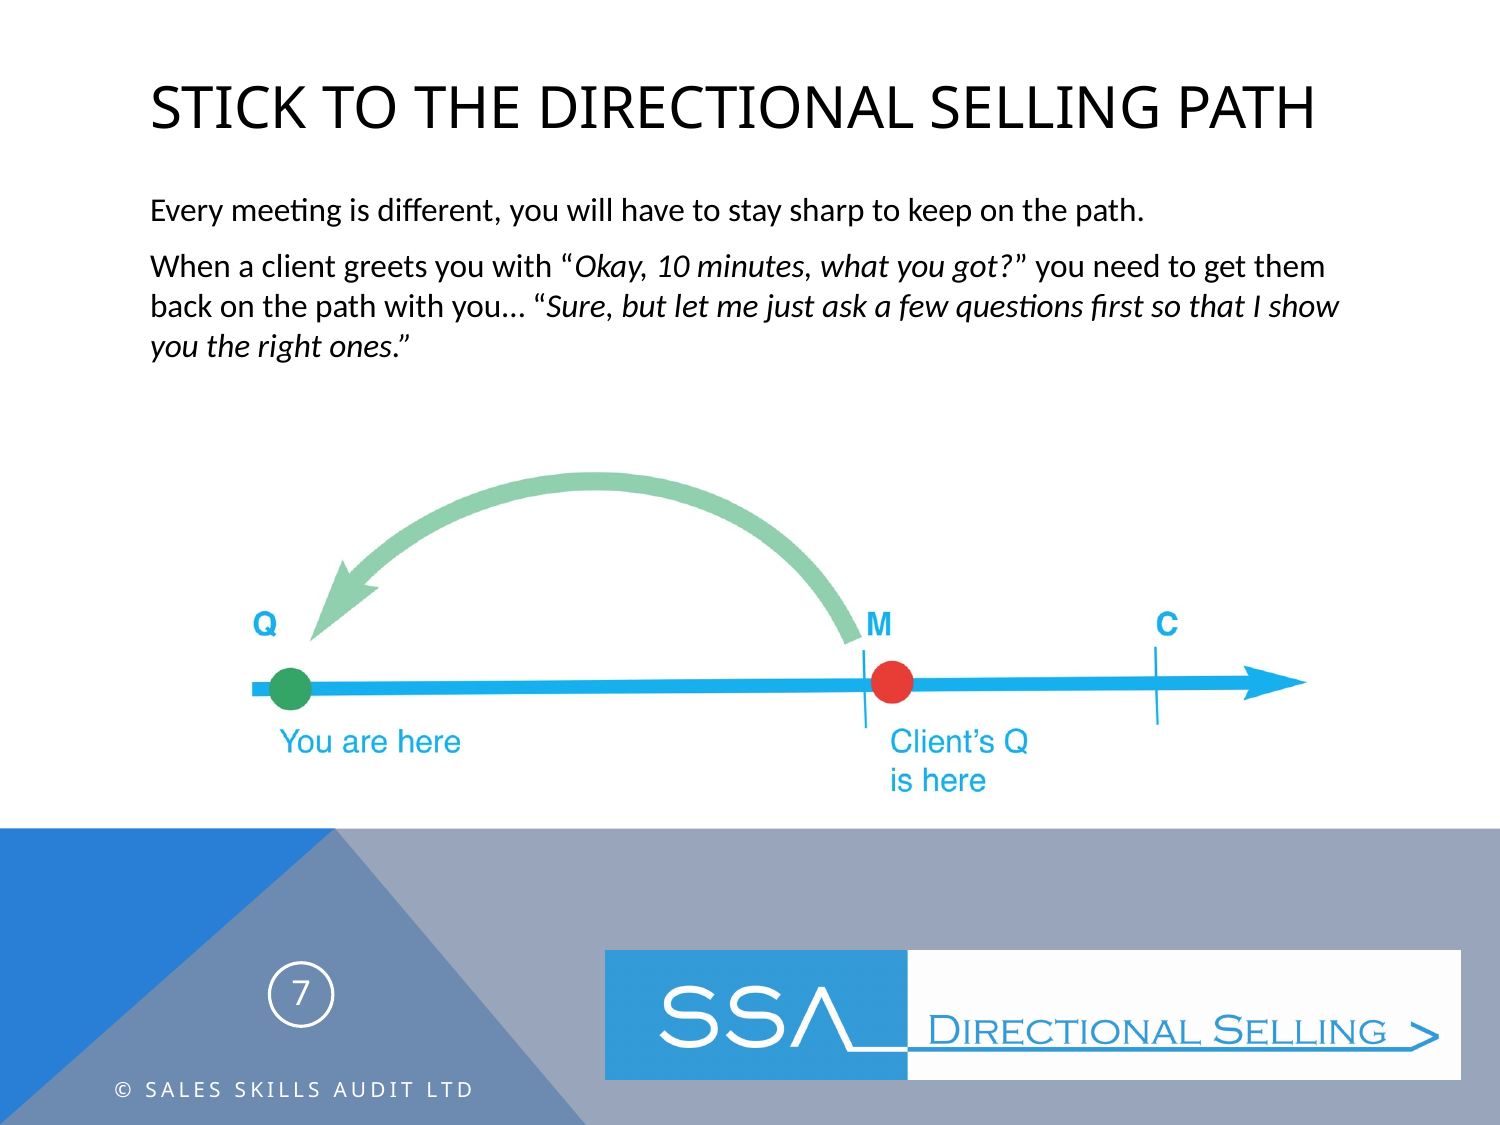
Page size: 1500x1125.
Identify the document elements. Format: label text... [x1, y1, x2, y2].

picture [605, 950, 1461, 1080]
picture [207, 423, 1307, 815]
slide_number 7 [267, 961, 335, 1028]
list Every meeting is different, you will have to stay sharp to keep on the path. When a client greets you with “Okay, 10 minutes, what you got?” you need to get them back on the path with you… “Sure, but let me just ask a few questions first so that I show you the right ones.” [135, 180, 1369, 429]
title Stick to the directional selling path [135, 60, 1369, 150]
footer © Sales Skills Audit Ltd [64, 1068, 522, 1114]
